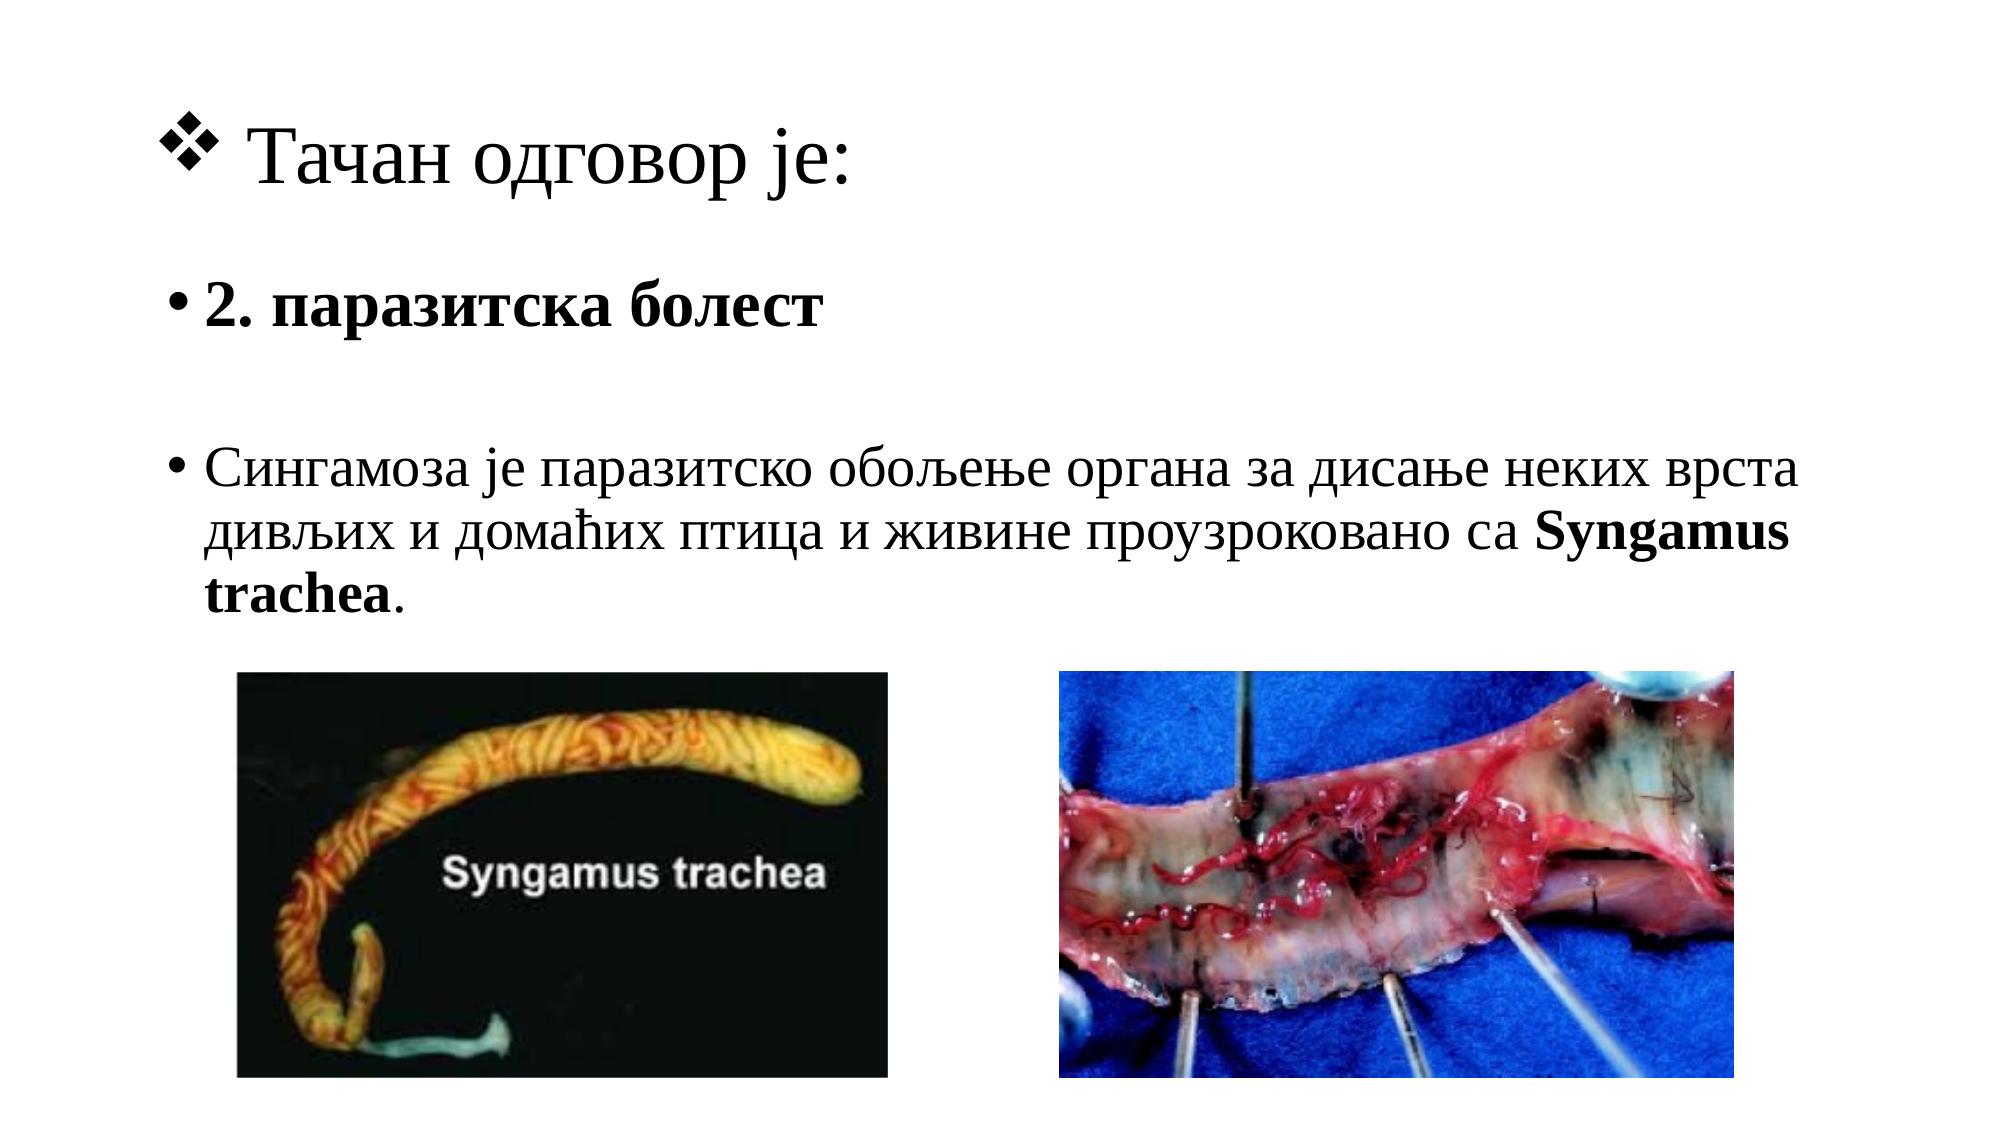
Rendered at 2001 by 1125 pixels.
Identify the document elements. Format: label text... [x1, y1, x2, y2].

picture [1059, 671, 1734, 1078]
list 2. паразитска болест Сингамоза је паразитско обољење органа за дисање неких врста дивљих и домаћих птица и живине проузроковано са Syngamus trachea. [151, 261, 1888, 999]
picture [238, 548, 887, 1125]
title Тачан одговор је: [137, 59, 1863, 254]
